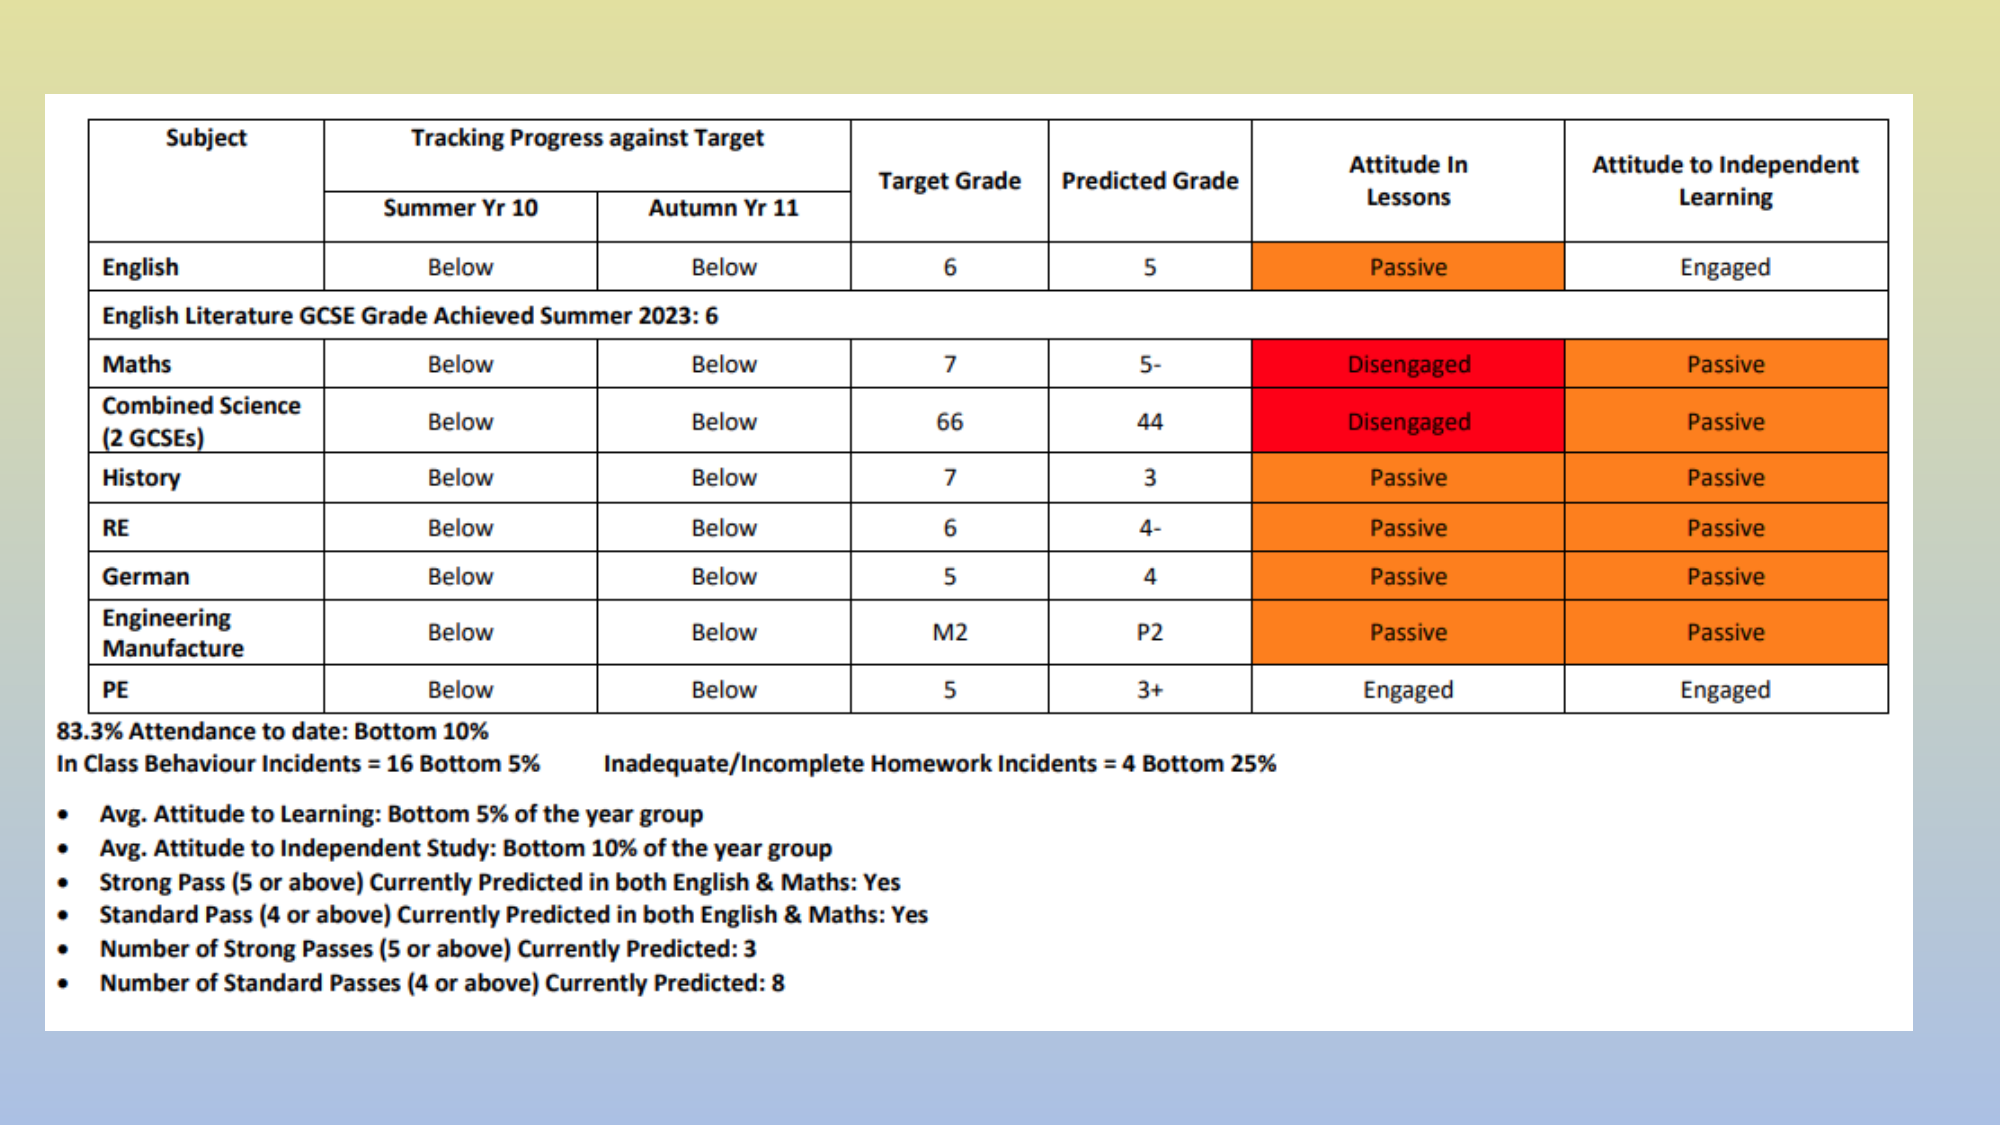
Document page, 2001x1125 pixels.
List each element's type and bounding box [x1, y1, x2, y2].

picture [45, 94, 1913, 1031]
